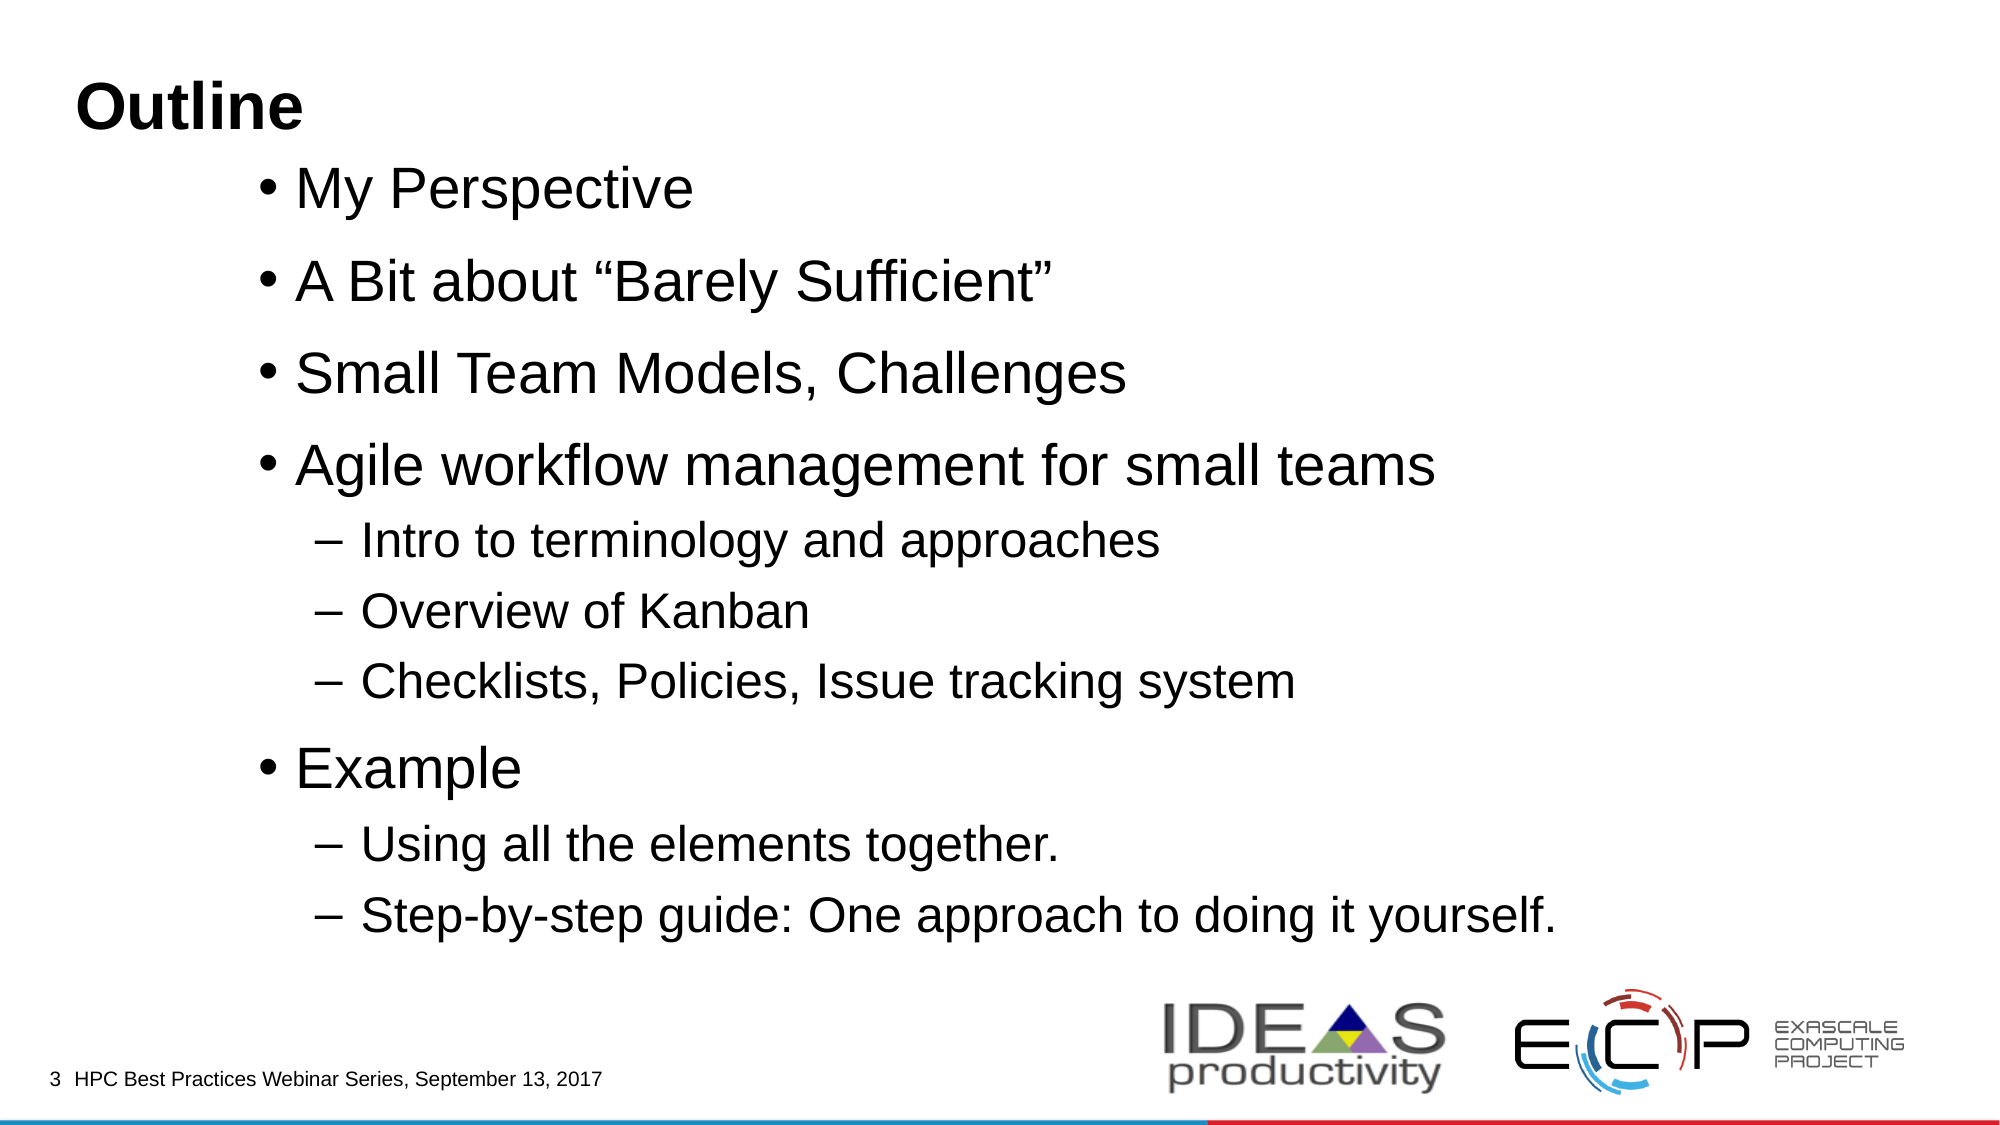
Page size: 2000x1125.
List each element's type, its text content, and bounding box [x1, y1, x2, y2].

picture [1152, 1003, 1456, 1101]
title Outline [59, 67, 1926, 152]
picture [1515, 989, 1904, 1095]
list My Perspective A Bit about “Barely Sufficient” Small Team Models, Challenges Agile workflow management for small teams Intro to terminology and approaches Overview of Kanban Checklists, Policies, Issue tracking system Example Using all the elements together. Step-by-step guide: One approach to doing it yourself. [242, 151, 1646, 1003]
